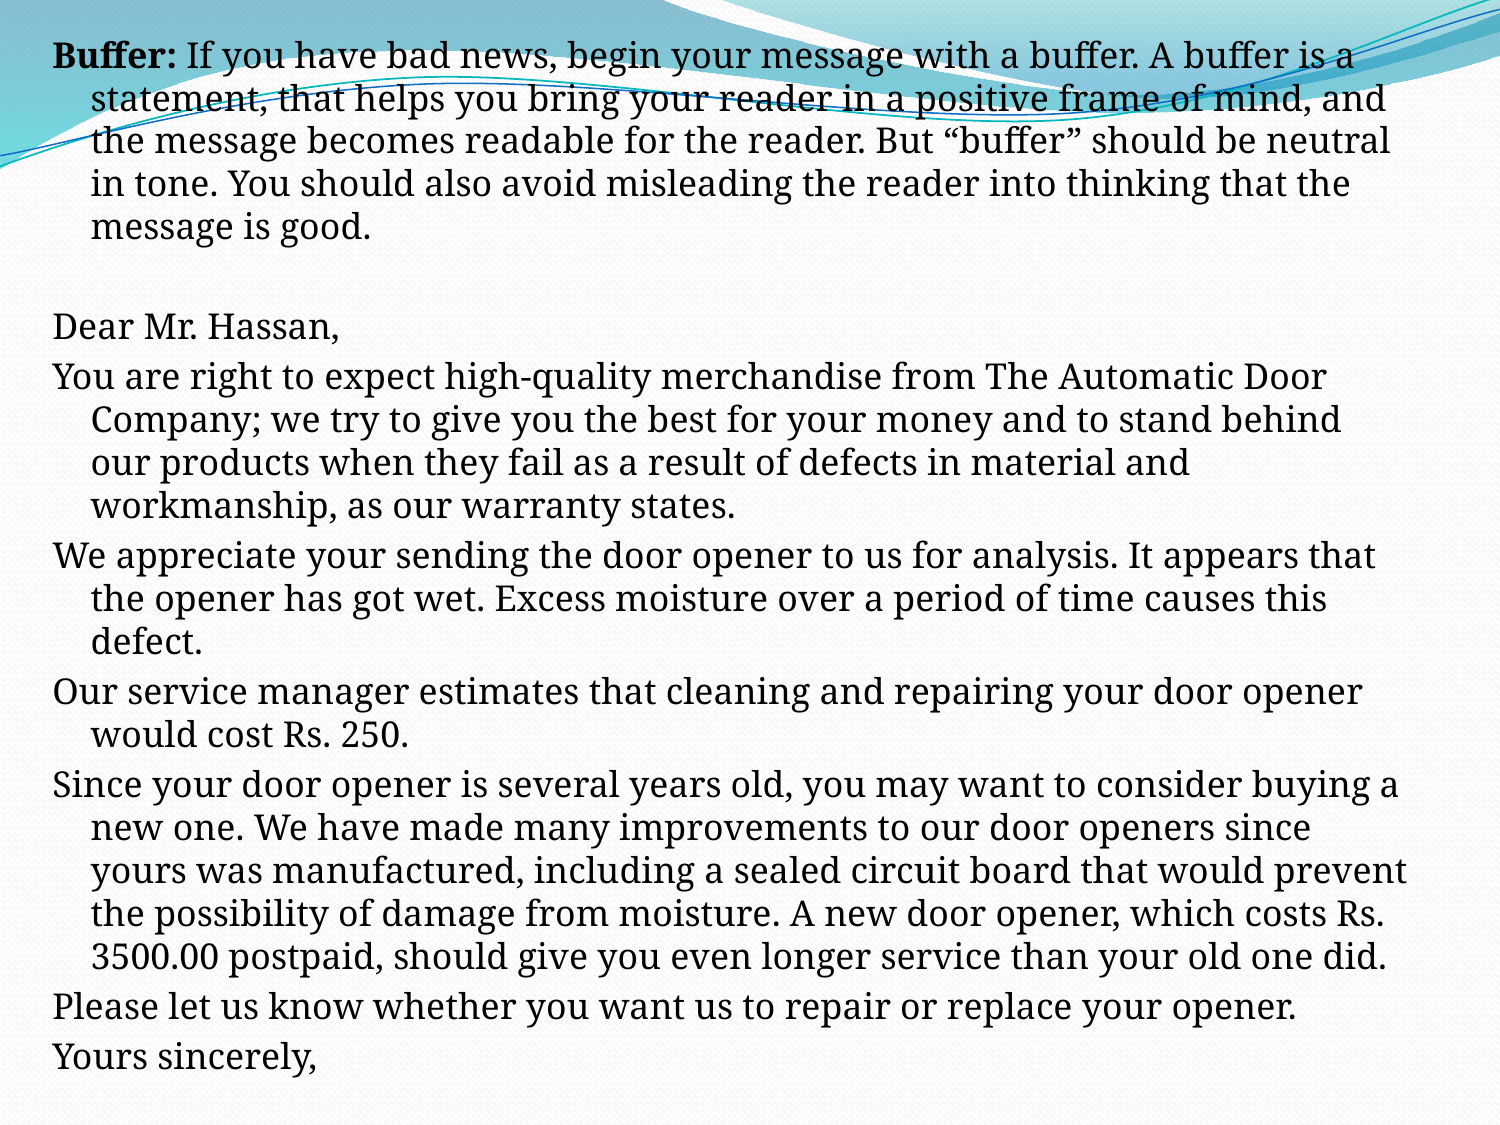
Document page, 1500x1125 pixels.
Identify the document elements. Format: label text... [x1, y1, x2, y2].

list Buffer: If you have bad news, begin your message with a buffer. A buffer is a statement, that helps you bring your reader in a positive frame of mind, and the message becomes readable for the reader. But “buffer” should be neutral in tone. You should also avoid misleading the reader into thinking that the message is good. Dear Mr. Hassan, You are right to expect high-quality merchandise from The Automatic Door Company; we try to give you the best for your money and to stand behind our products when they fail as a result of defects in material and workmanship, as our warranty states. We appreciate your sending the door opener to us for analysis. It appears that the opener has got wet. Excess moisture over a period of time causes this defect. Our service manager estimates that cleaning and repairing your door opener would cost Rs. 250. Since your door opener is several years old, you may want to consider buying a new one. We have made many improvements to our door openers since yours was manufactured, including a sealed circuit board that would prevent the possibility of damage from moisture. A new door opener, which costs Rs. 3500.00 postpaid, should give you even longer service than your old one did. Please let us know whether you want us to repair or replace your opener. Yours sincerely, [37, 24, 1425, 1088]
